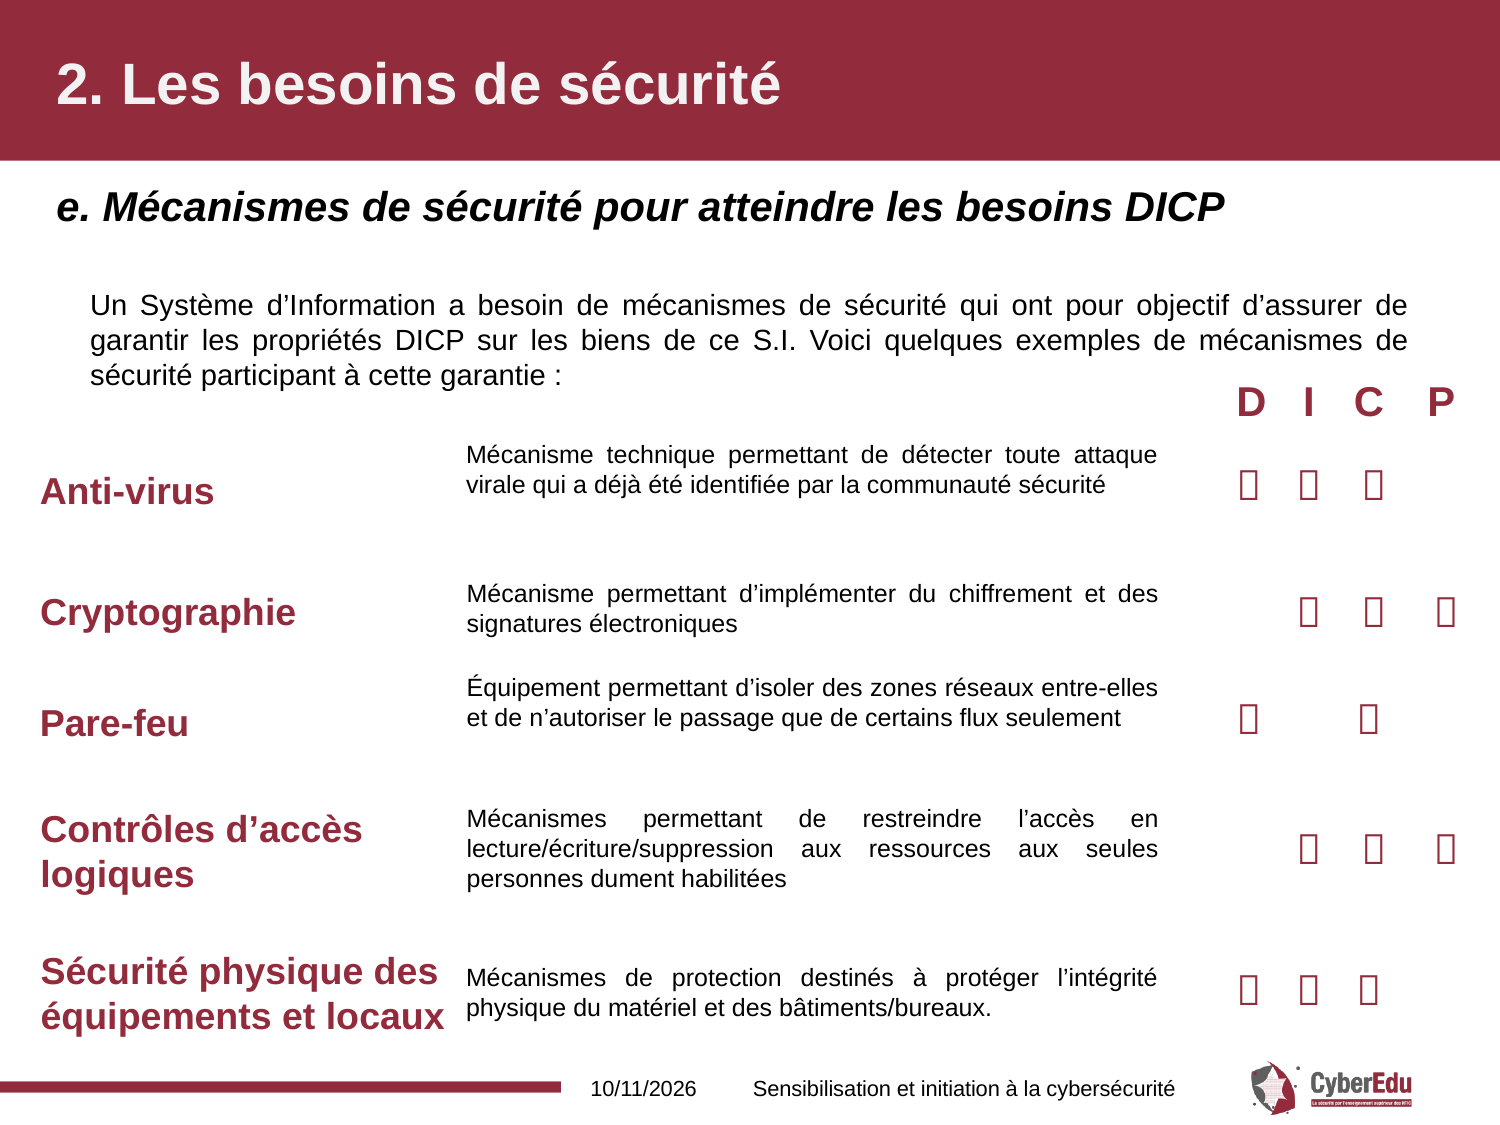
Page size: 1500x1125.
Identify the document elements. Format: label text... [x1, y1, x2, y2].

text_box    [1221, 578, 1482, 644]
text_box Pare-feu [25, 691, 205, 752]
text_box Mécanismes permettant de restreindre l’accès en lecture/écriture/suppression aux ressources aux seules personnes dument habilitées [451, 795, 1175, 901]
text_box Mécanisme permettant d’implémenter du chiffrement et des signatures électroniques [451, 570, 1175, 646]
text_box Mécanisme technique permettant de détecter toute attaque virale qui a déjà été identifiée par la communauté sécurité [451, 431, 1174, 507]
text_box Mécanismes de protection destinés à protéger l’intégrité physique du matériel et des bâtiments/bureaux. [451, 954, 1174, 1029]
text_box    [1221, 815, 1482, 880]
text_box D I C P [1221, 366, 1482, 432]
text_box    [1221, 956, 1482, 1022]
text_box   [1221, 685, 1482, 750]
picture [1246, 1060, 1412, 1115]
list Un Système d’Information a besoin de mécanismes de sécurité qui ont pour objectif d’assurer de garantir les propriétés DICP sur les biens de ce S.I. Voici quelques exemples de mécanismes de sécurité participant à cette garantie : [75, 278, 1425, 1035]
text_box Contrôles d’accès logiques [25, 798, 379, 903]
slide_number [561, 1057, 727, 1118]
title 2. Les besoins de sécurité [41, 1, 1471, 161]
list e. Mécanismes de sécurité pour atteindre les besoins DICP [41, 172, 1471, 268]
text_box    [1221, 451, 1482, 517]
text_box Anti-virus [25, 459, 230, 520]
text_box Cryptographie [25, 580, 312, 641]
text_box Équipement permettant d’isoler des zones réseaux entre-elles et de n’autoriser le passage que de certains flux seulement [451, 664, 1175, 739]
text_box Sécurité physique des équipements et locaux [25, 939, 460, 1044]
footer Sensibilisation et initiation à la cybersécurité [738, 1057, 1236, 1118]
